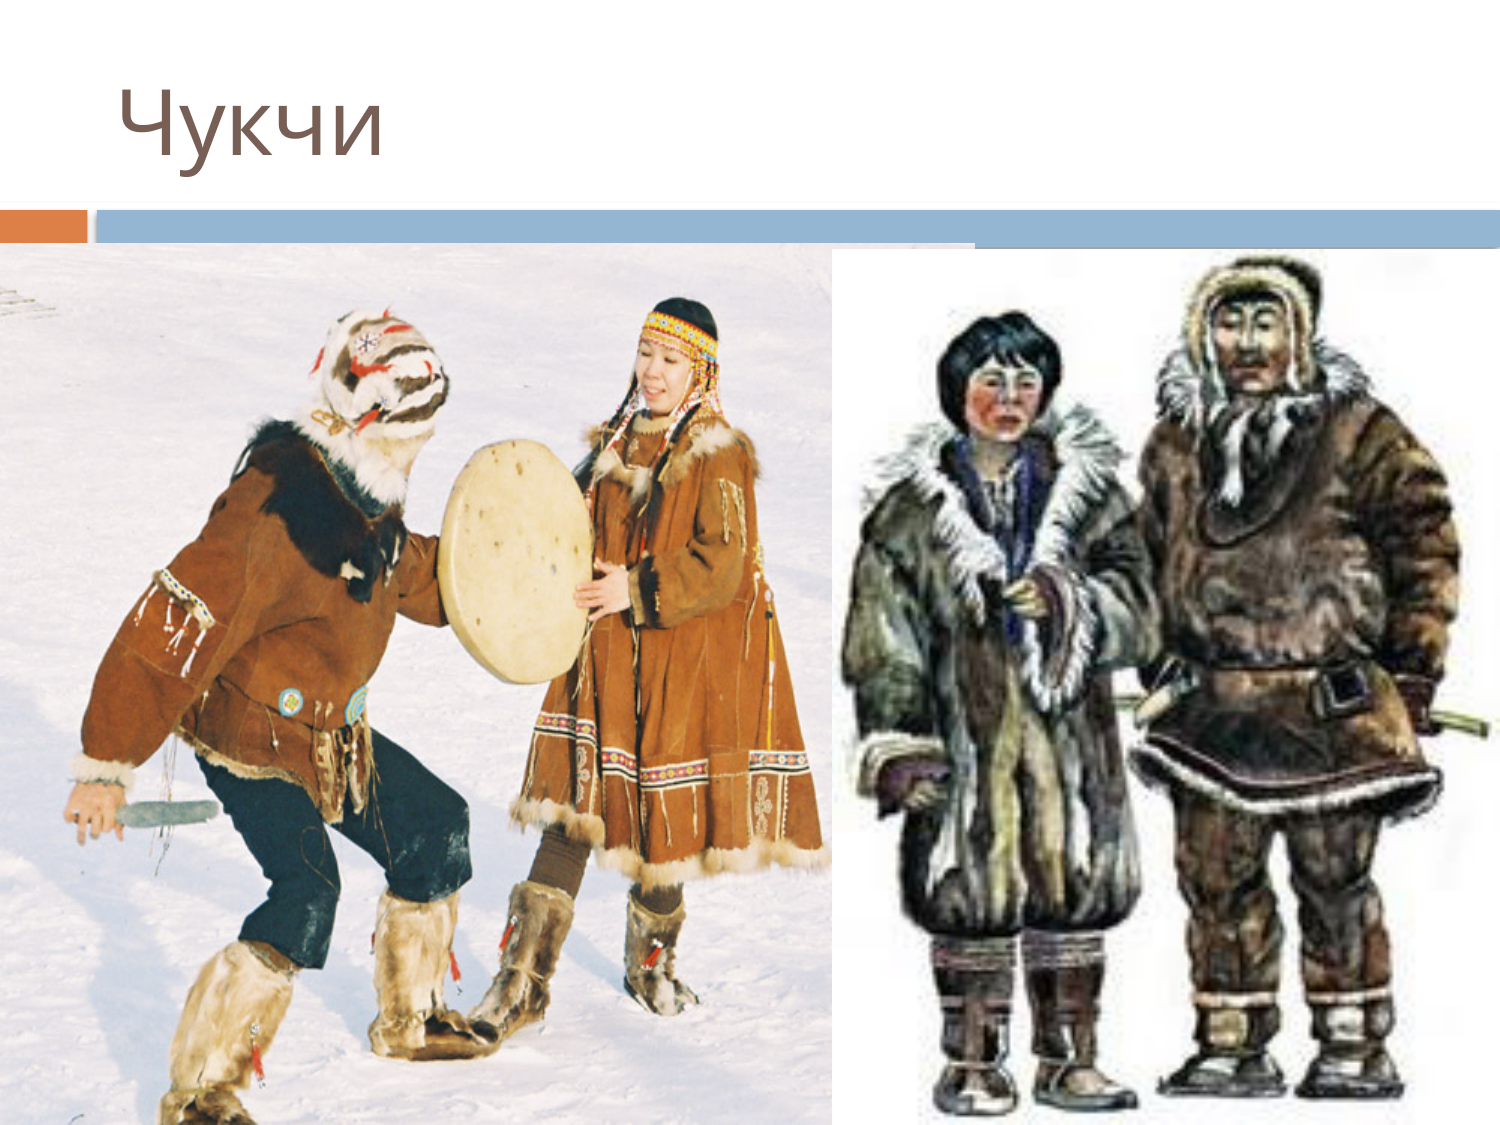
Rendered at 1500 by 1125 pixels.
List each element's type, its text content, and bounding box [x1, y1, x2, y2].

picture [0, 243, 1500, 1125]
title Чукчи [100, 37, 1438, 200]
